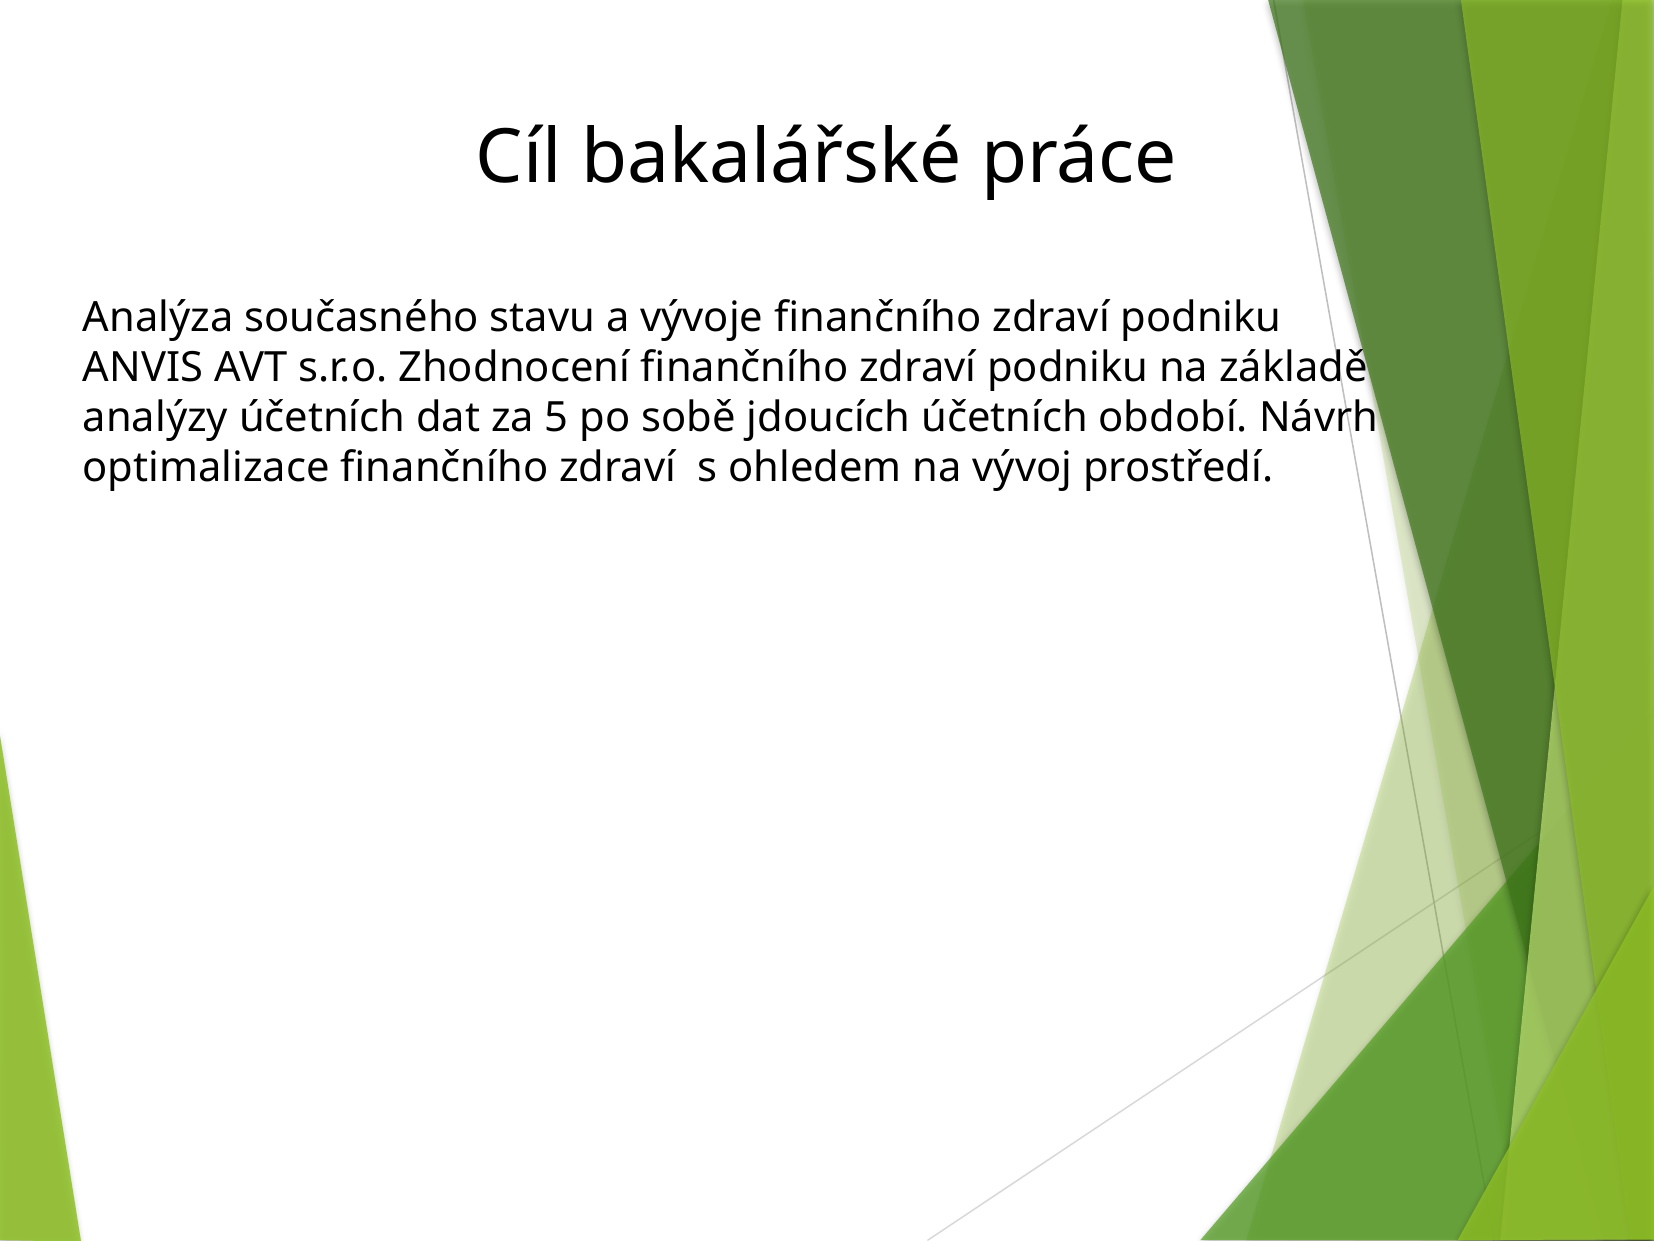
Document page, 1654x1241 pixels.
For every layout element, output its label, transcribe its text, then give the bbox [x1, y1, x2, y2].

text_box Analýza současného stavu a vývoje finančního zdraví podniku ANVIS AVT s.r.o. Zhodnocení finančního zdraví podniku na základě analýzy účetních dat za 5 po sobě jdoucích účetních období. Návrh optimalizace finančního zdraví s ohledem na vývoj prostředí. [82, 290, 1538, 1010]
text_box Cíl bakalářské práce [82, 49, 1571, 257]
